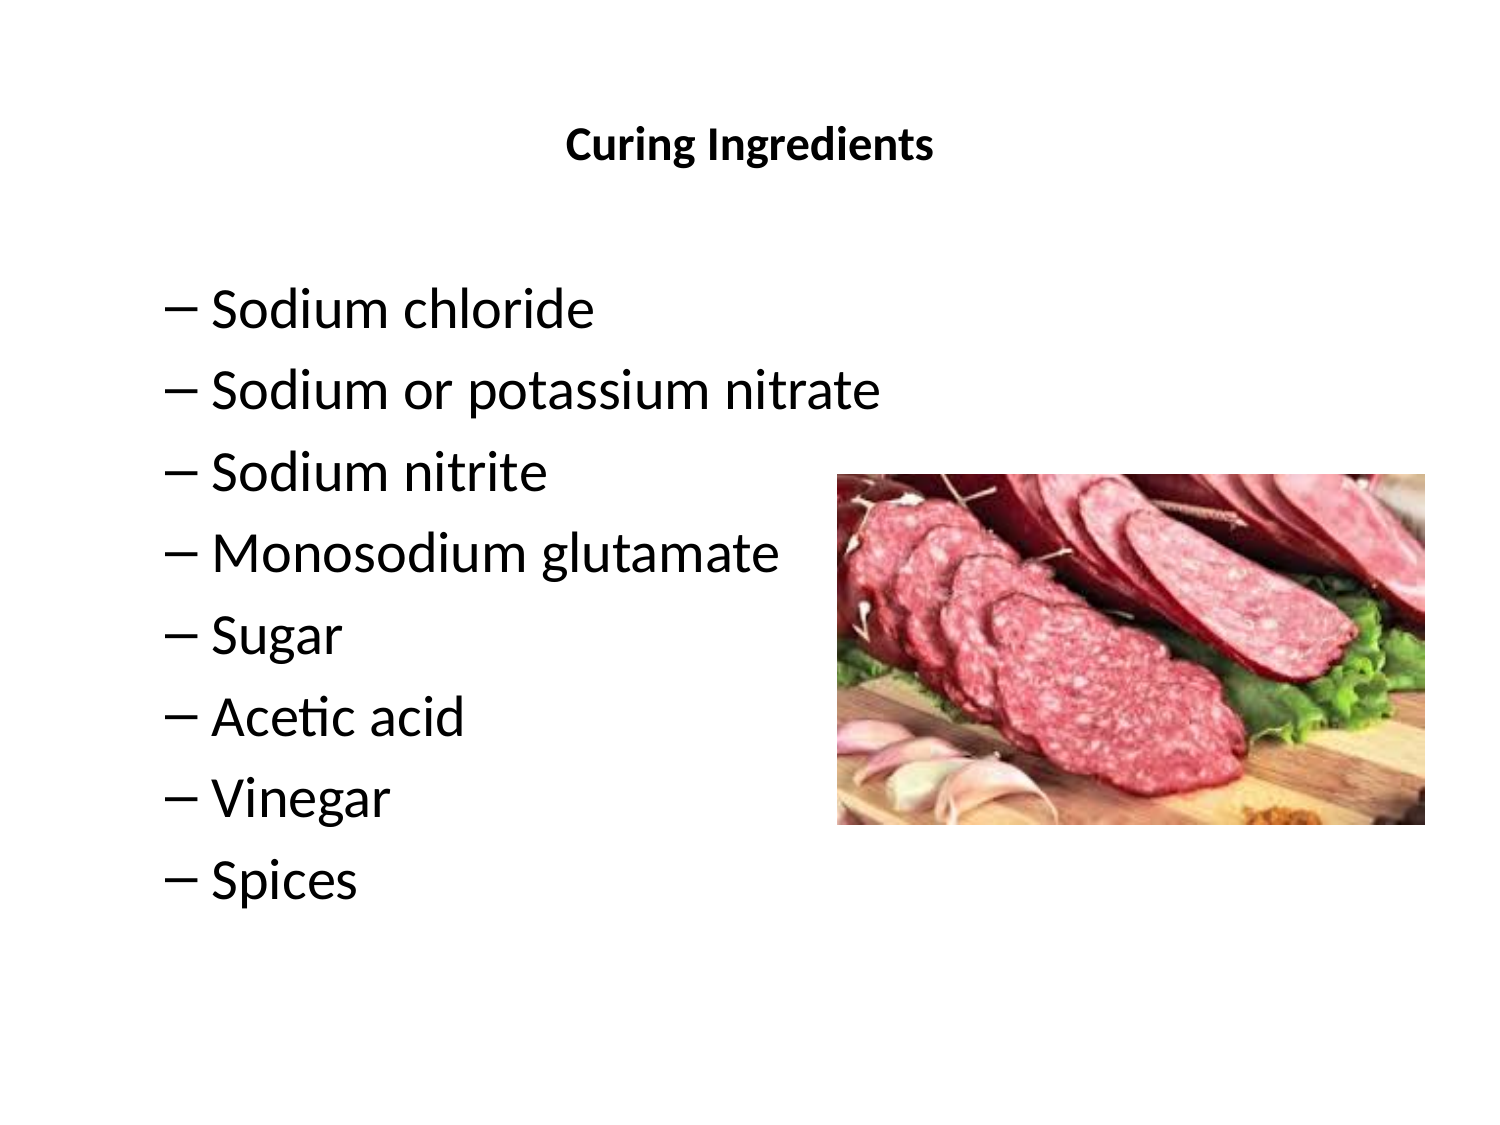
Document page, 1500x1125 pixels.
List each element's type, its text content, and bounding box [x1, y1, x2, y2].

picture [837, 474, 1426, 826]
title Curing Ingredients [75, 45, 1425, 233]
list Sodium chloride Sodium or potassium nitrate Sodium nitrite Monosodium glutamate Sugar Acetic acid Vinegar Spices [75, 262, 1425, 1005]
